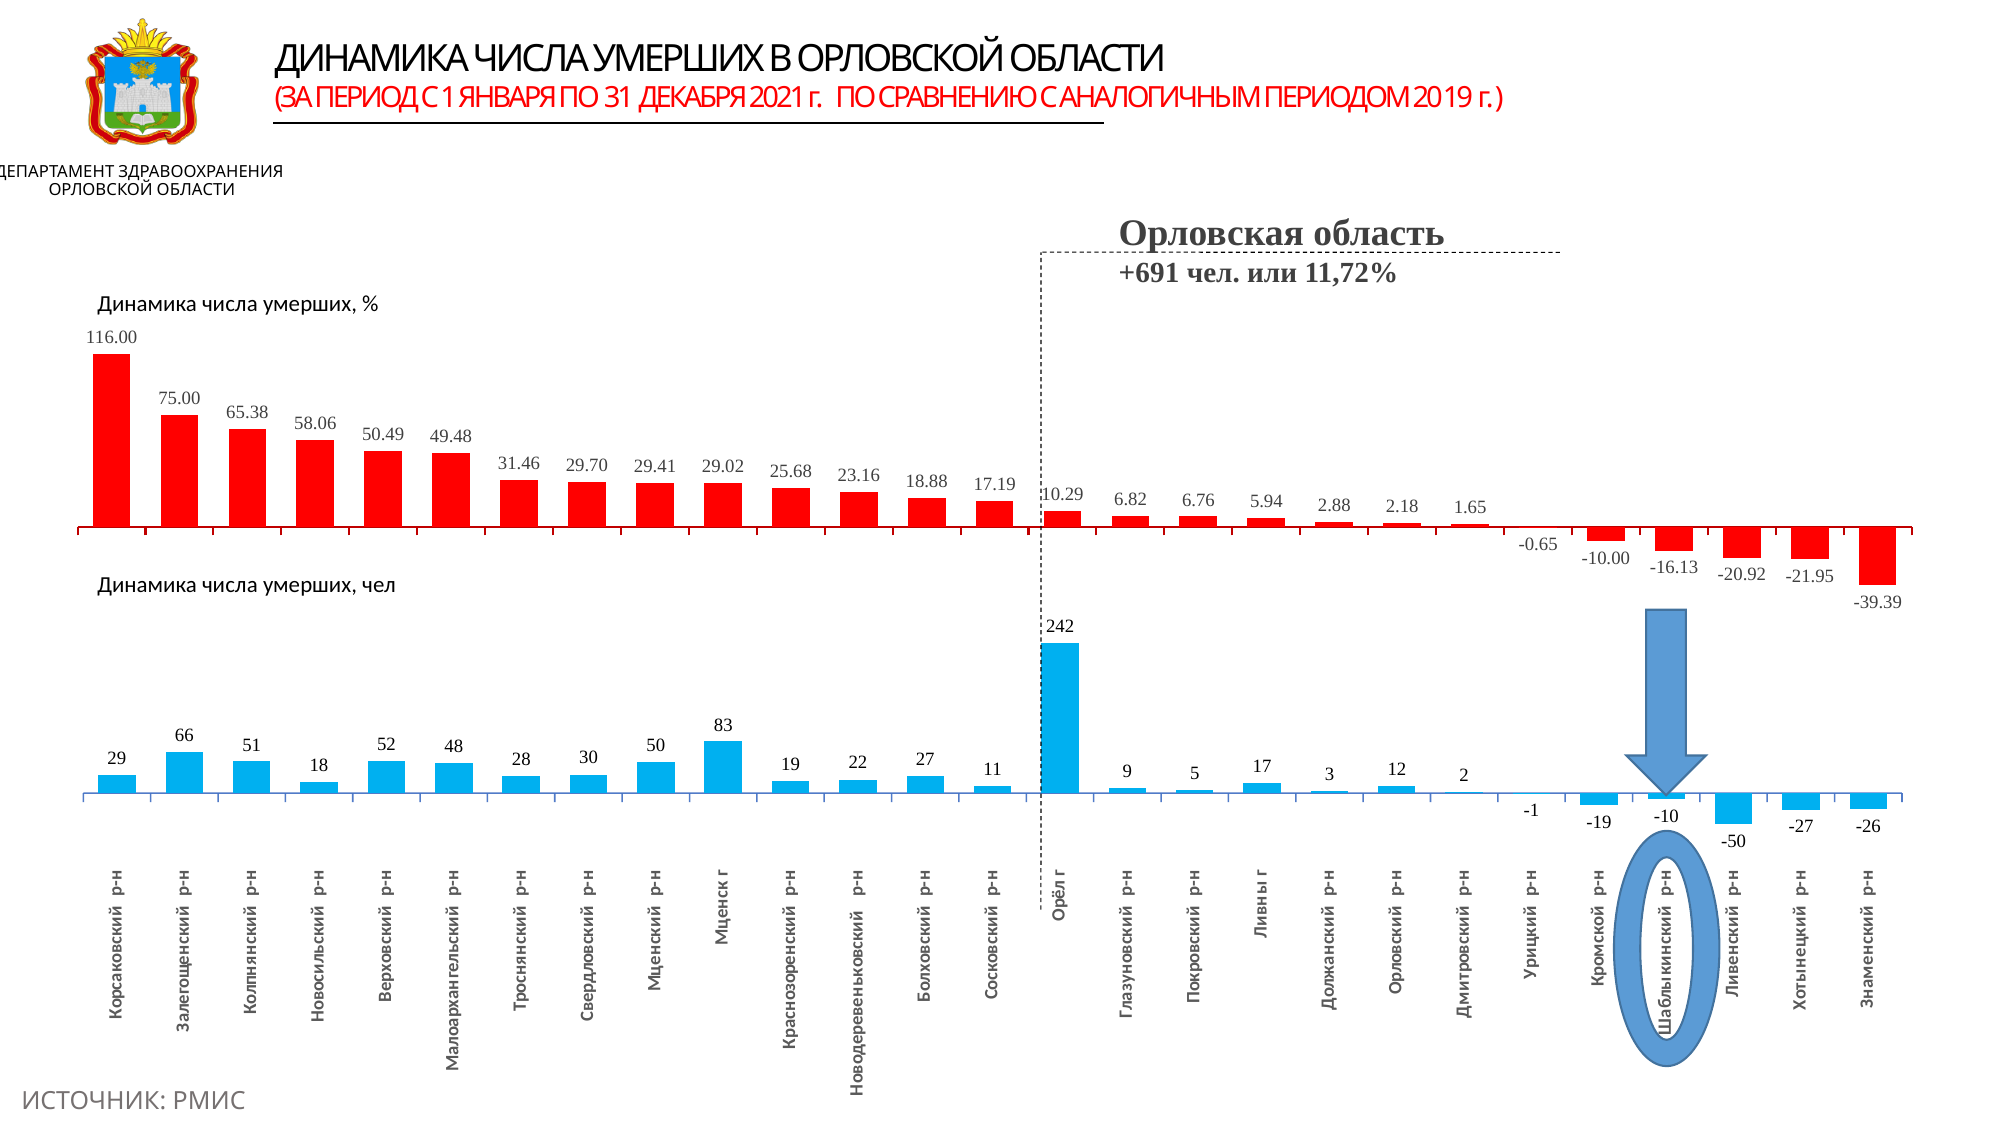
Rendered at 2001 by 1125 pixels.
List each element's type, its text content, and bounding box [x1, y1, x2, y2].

chart [67, 236, 1948, 1096]
picture [85, 18, 199, 145]
title ДЕПАРТАМЕНТ ЗДРАВООХРАНЕНИЯ ОРЛОВСКОЙ ОБЛАСТИ [0, 147, 397, 207]
text_box (ЗА ПЕРИОД С 1 ЯНВАРЯ ПО 31 ДЕКАБРЯ 2021 г. ПО СРАВНЕНИЮ С АНАЛОГИЧНЫМ ПЕРИОДОМ 2019 г. ) [259, 71, 1529, 122]
text_box ДИНАМИКА ЧИСЛА УМЕРШИХ В ОРЛОВСКОЙ ОБЛАСТИ [259, 26, 1355, 71]
text_box ИСТОЧНИК: РМИС [6, 1077, 353, 1123]
text_box Орловская область +691 чел. или 11,72% [1103, 200, 1529, 236]
